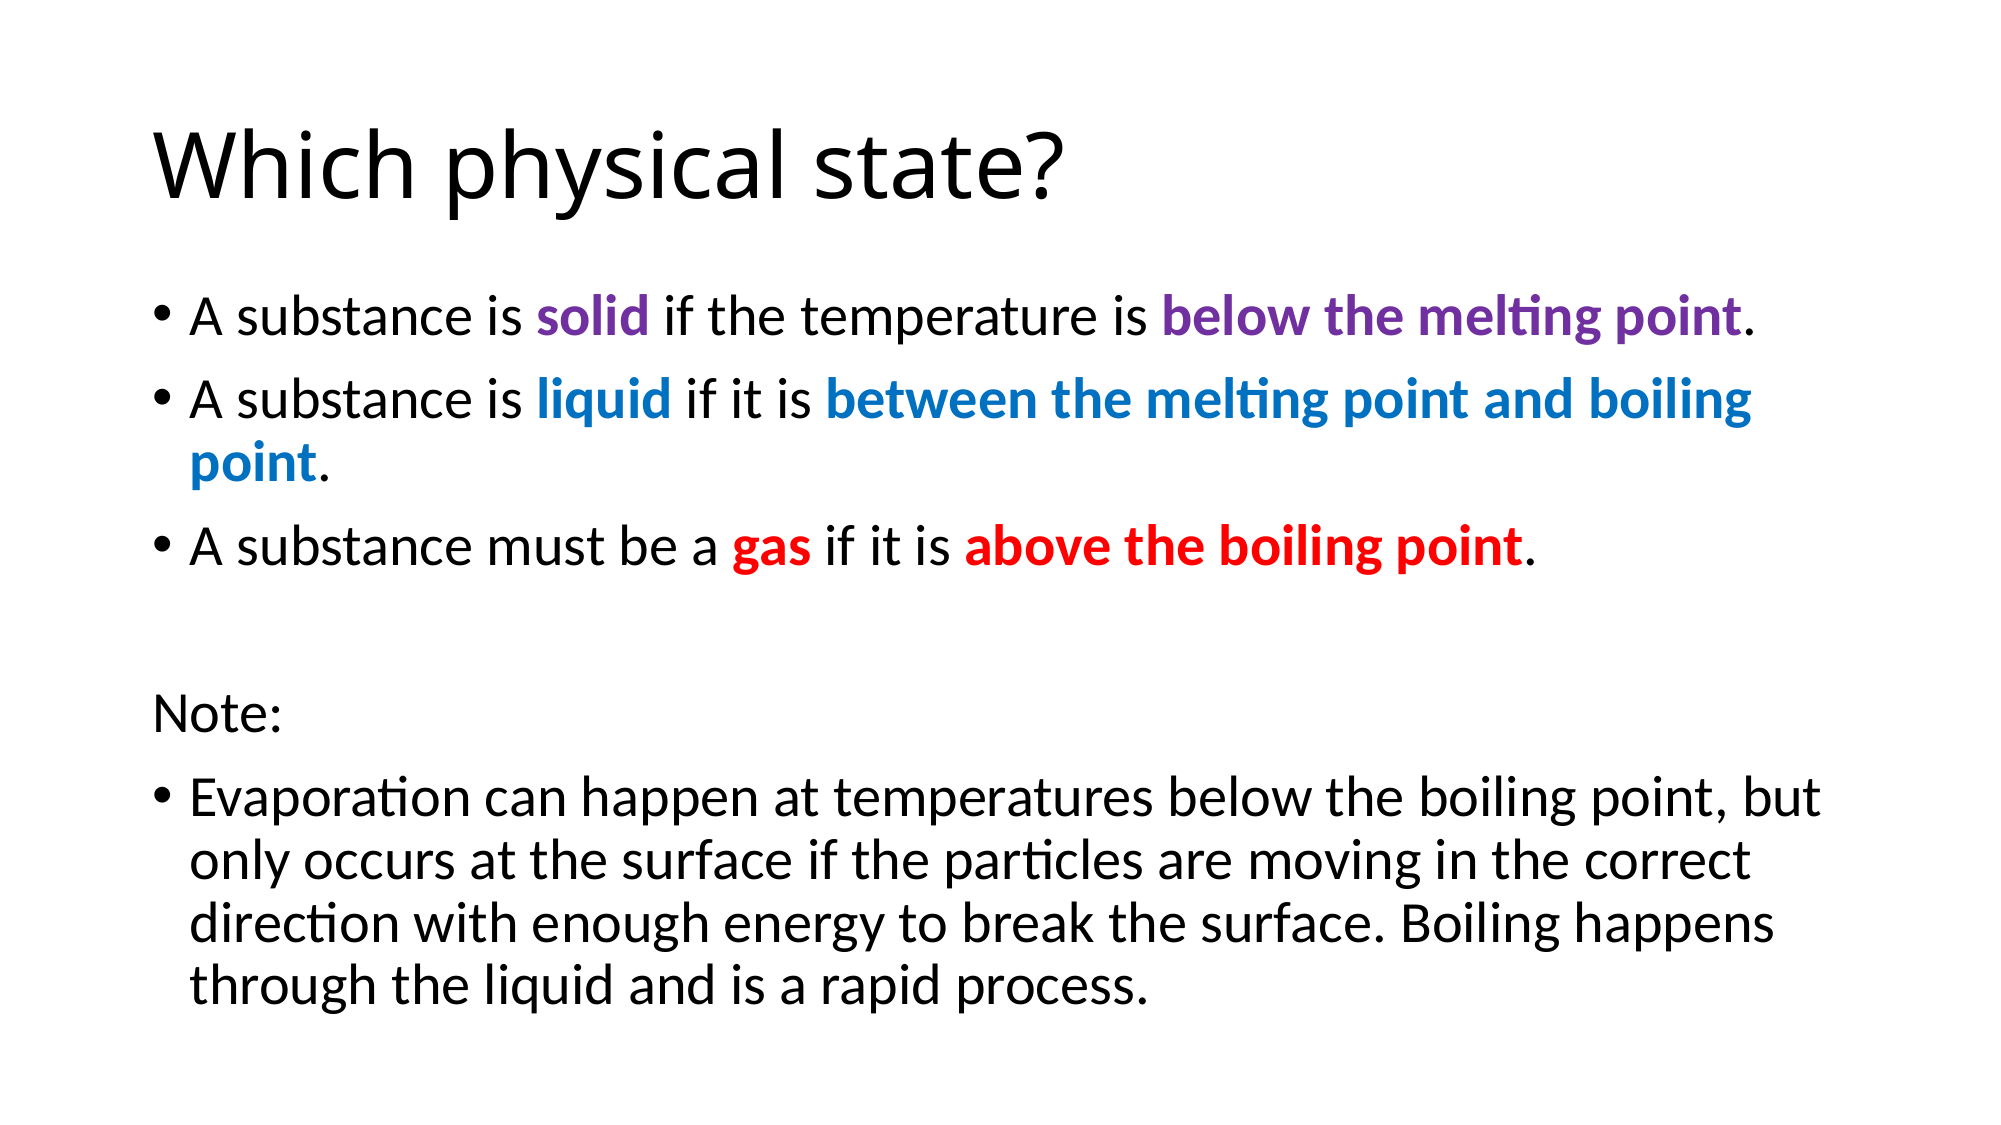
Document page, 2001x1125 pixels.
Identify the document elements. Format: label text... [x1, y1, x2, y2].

list A substance is solid if the temperature is below the melting point. A substance is liquid if it is between the melting point and boiling point. A substance must be a gas if it is above the boiling point. Note: Evaporation can happen at temperatures below the boiling point, but only occurs at the surface if the particles are moving in the correct direction with enough energy to break the surface. Boiling happens through the liquid and is a rapid process. [137, 277, 1863, 1083]
title Which physical state? [137, 59, 1863, 277]
